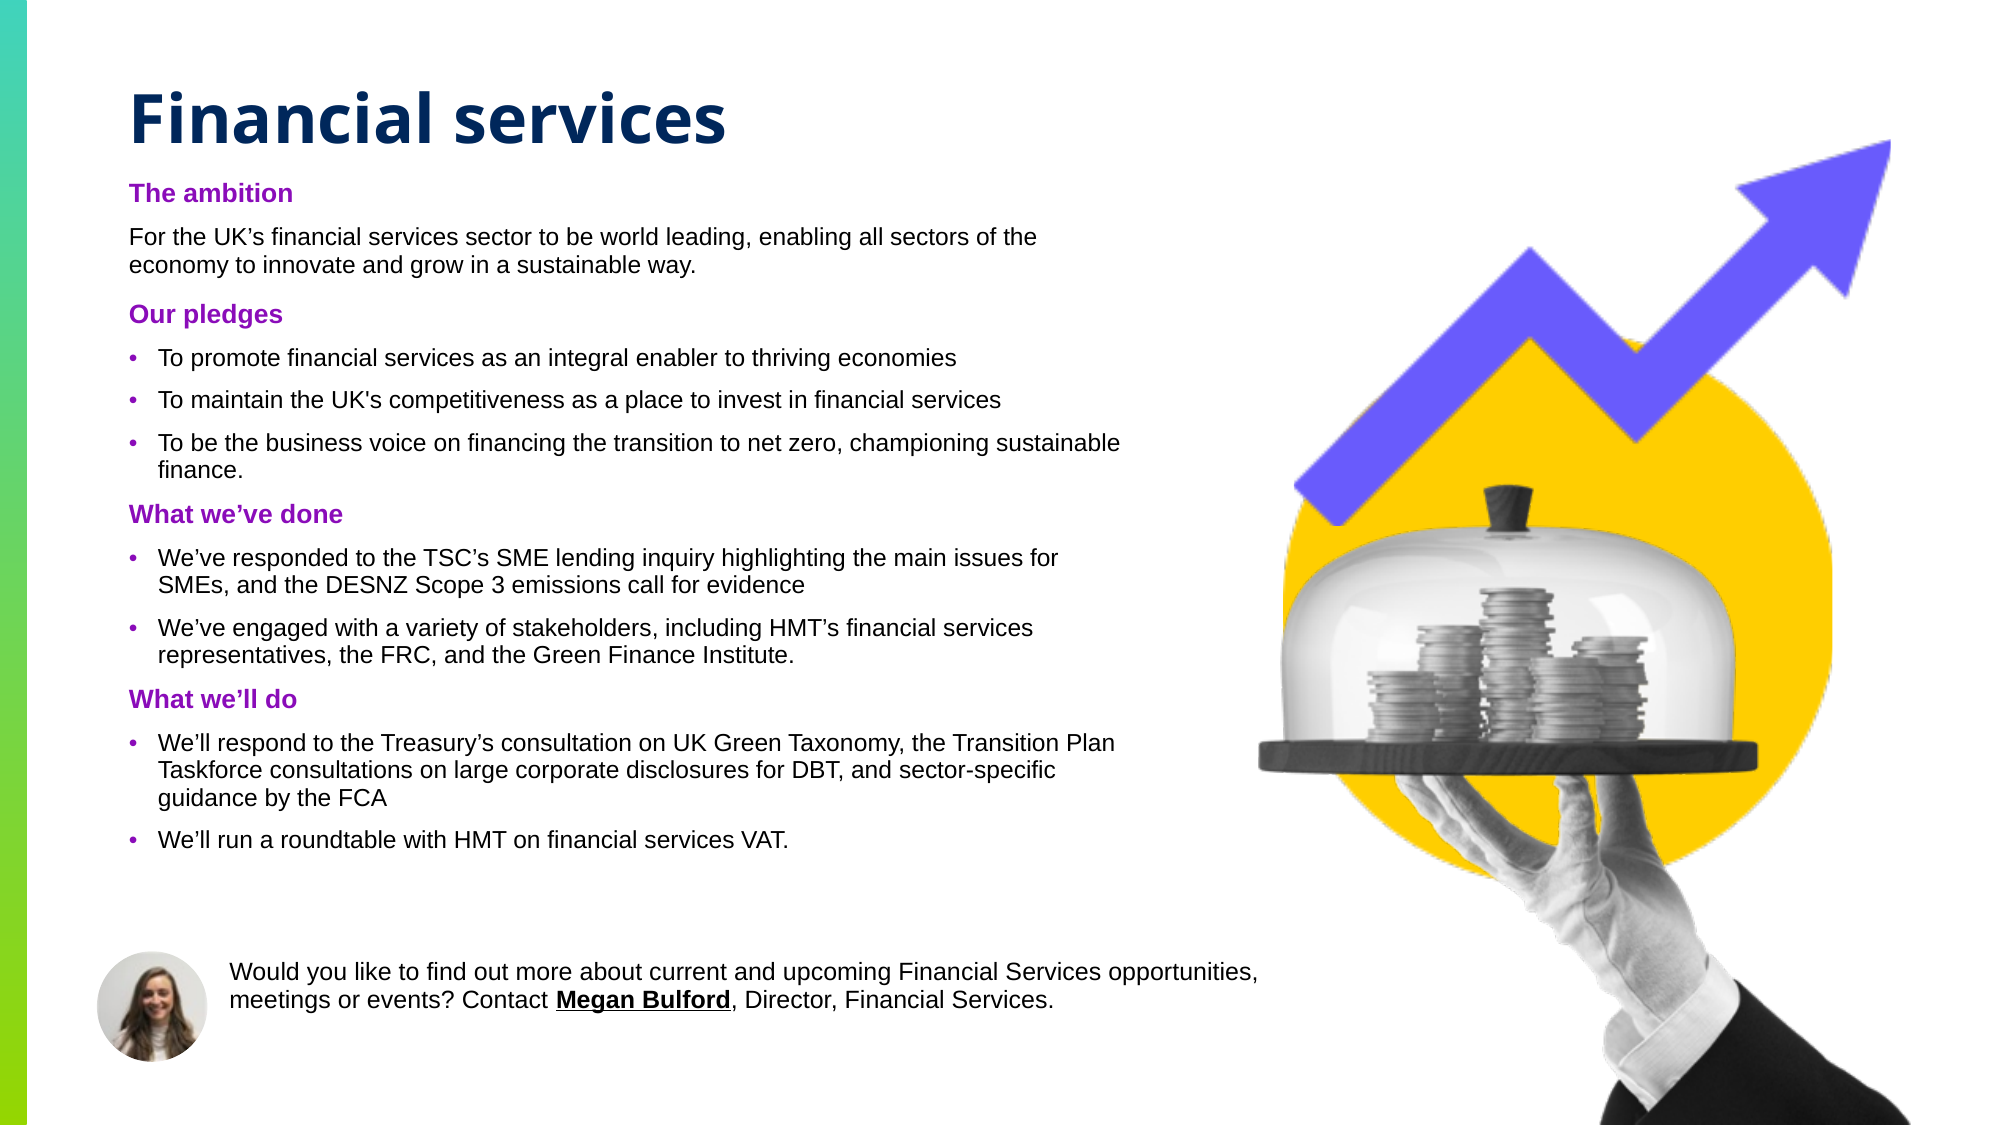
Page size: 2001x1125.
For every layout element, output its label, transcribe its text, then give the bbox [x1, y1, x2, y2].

picture [884, 139, 2000, 1125]
list Financial services The ambition For the UK’s financial services sector to be world leading, enabling all sectors of the economy to innovate and grow in a sustainable way. Our pledges To promote financial services as an integral enabler to thriving economies To maintain the UK's competitiveness as a place to invest in financial services To be the business voice on financing the transition to net zero, championing sustainable finance. What we’ve done We’ve responded to the TSC’s SME lending inquiry highlighting the main issues for SMEs, and the DESNZ Scope 3 emissions call for evidence We’ve engaged with a variety of stakeholders, including HMT’s financial services representatives, the FRC, and the Green Finance Institute. What we’ll do We’ll respond to the Treasury’s consultation on UK Green Taxonomy, the Transition Plan Taskforce consultations on large corporate disclosures for DBT, and sector-specific guidance by the FCA We’ll run a roundtable with HMT on financial services VAT. [113, 63, 1153, 865]
text_box [95, 950, 209, 1063]
text_box Would you like to find out more about current and upcoming Financial Services opportunities, meetings or events? Contact Megan Bulford, Director, Financial Services. [214, 949, 884, 1086]
